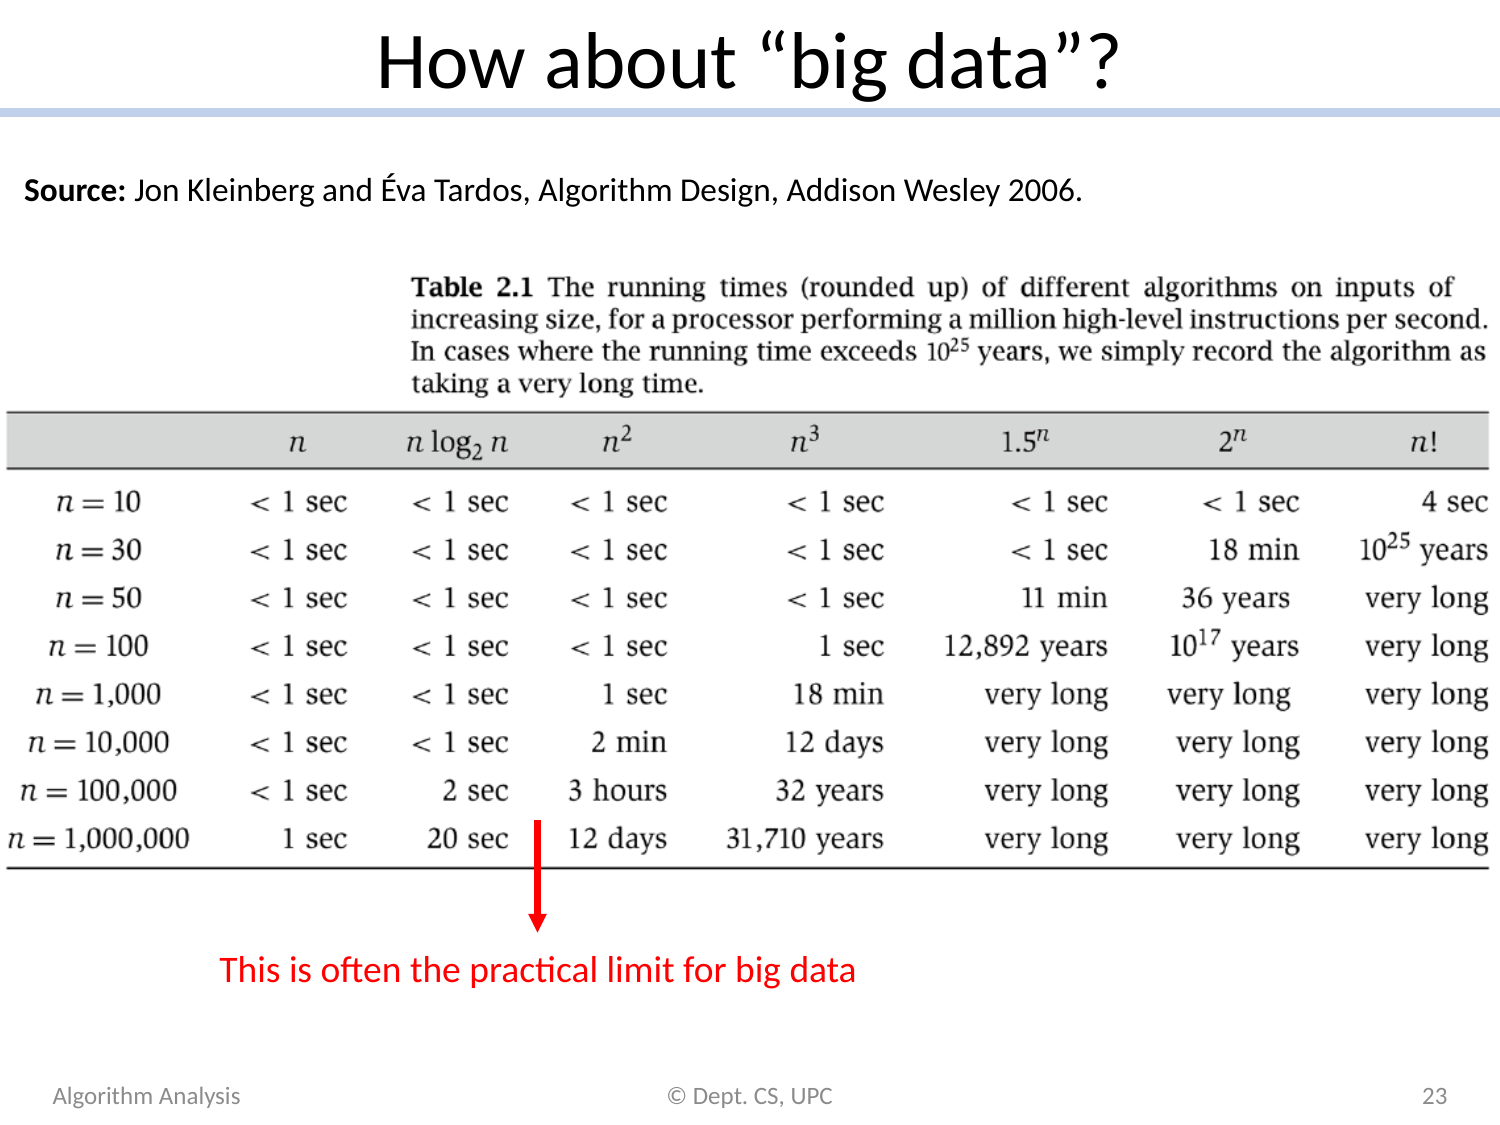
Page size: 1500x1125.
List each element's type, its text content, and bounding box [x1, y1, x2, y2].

picture [1, 269, 1499, 875]
footer © Dept. CS, UPC [512, 1065, 988, 1125]
title How about “big data”? [75, 0, 1425, 113]
text_box This is often the practical limit for big data [204, 937, 873, 998]
text_box Source: Jon Kleinberg and Éva Tardos, Algorithm Design, Addison Wesley 2006. [9, 160, 1101, 216]
slide_number Algorithm Analysis [37, 1065, 388, 1125]
slide_number 23 [1112, 1065, 1463, 1125]
